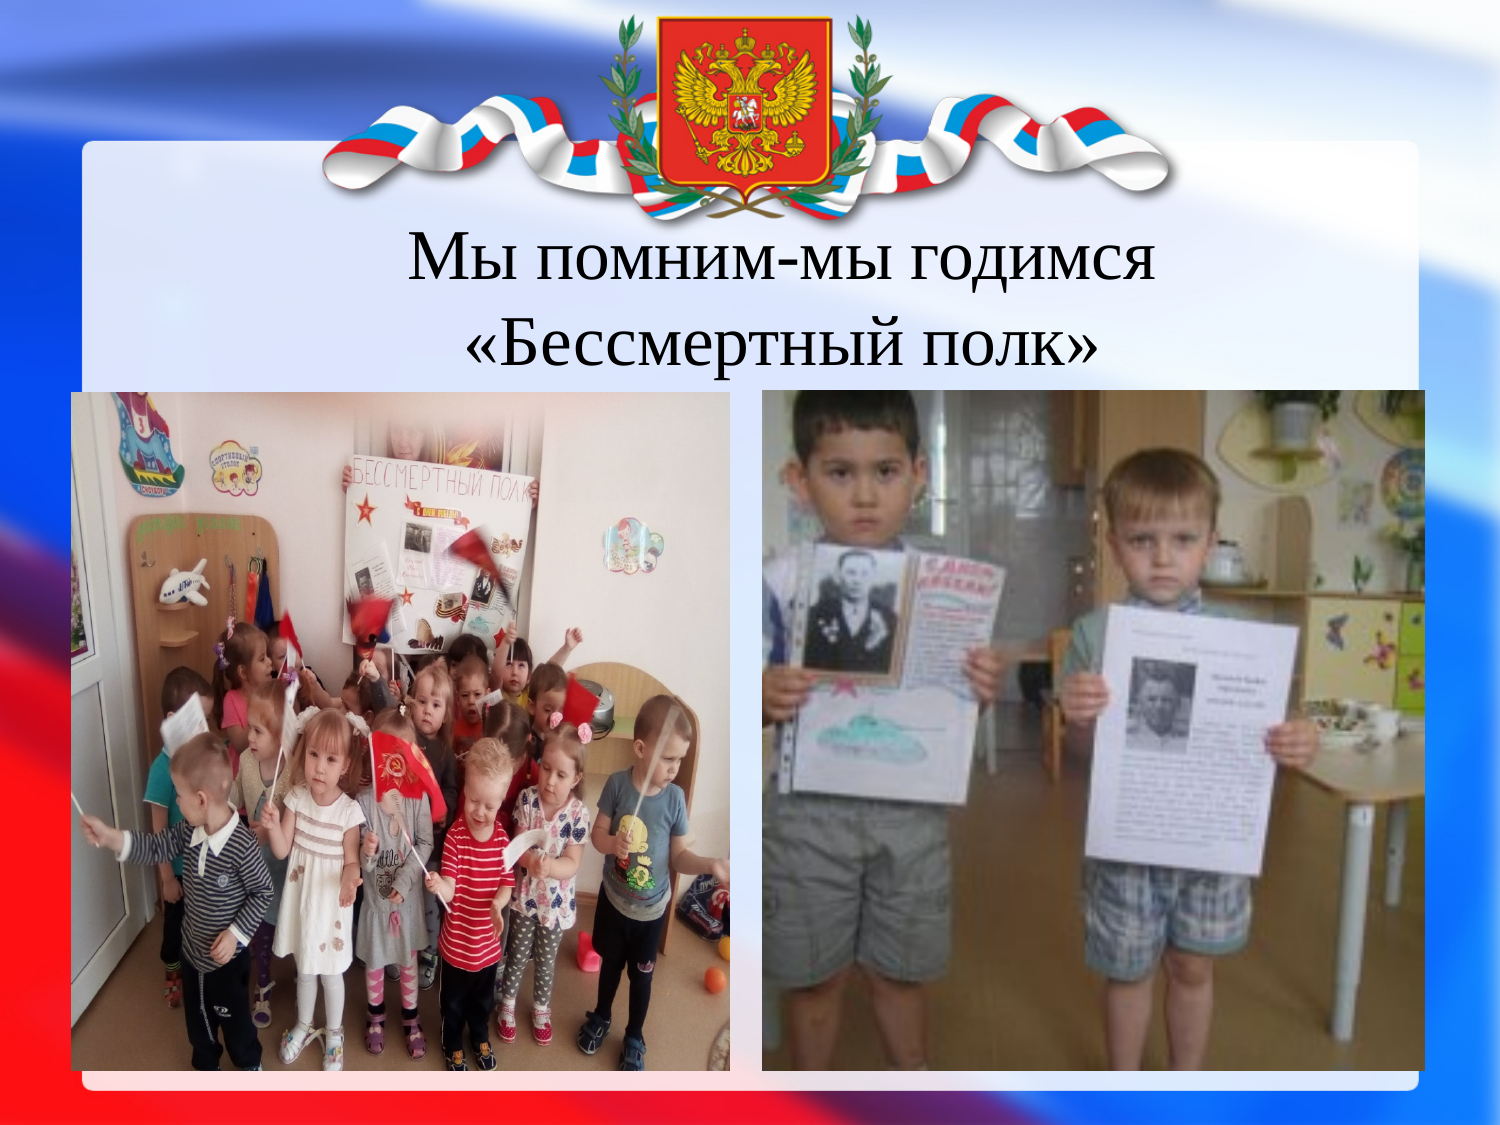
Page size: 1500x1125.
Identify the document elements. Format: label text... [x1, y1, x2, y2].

picture [0, 0, 1500, 1125]
title Мы помним-мы годимся «Бессмертный полк» [107, 200, 1458, 388]
